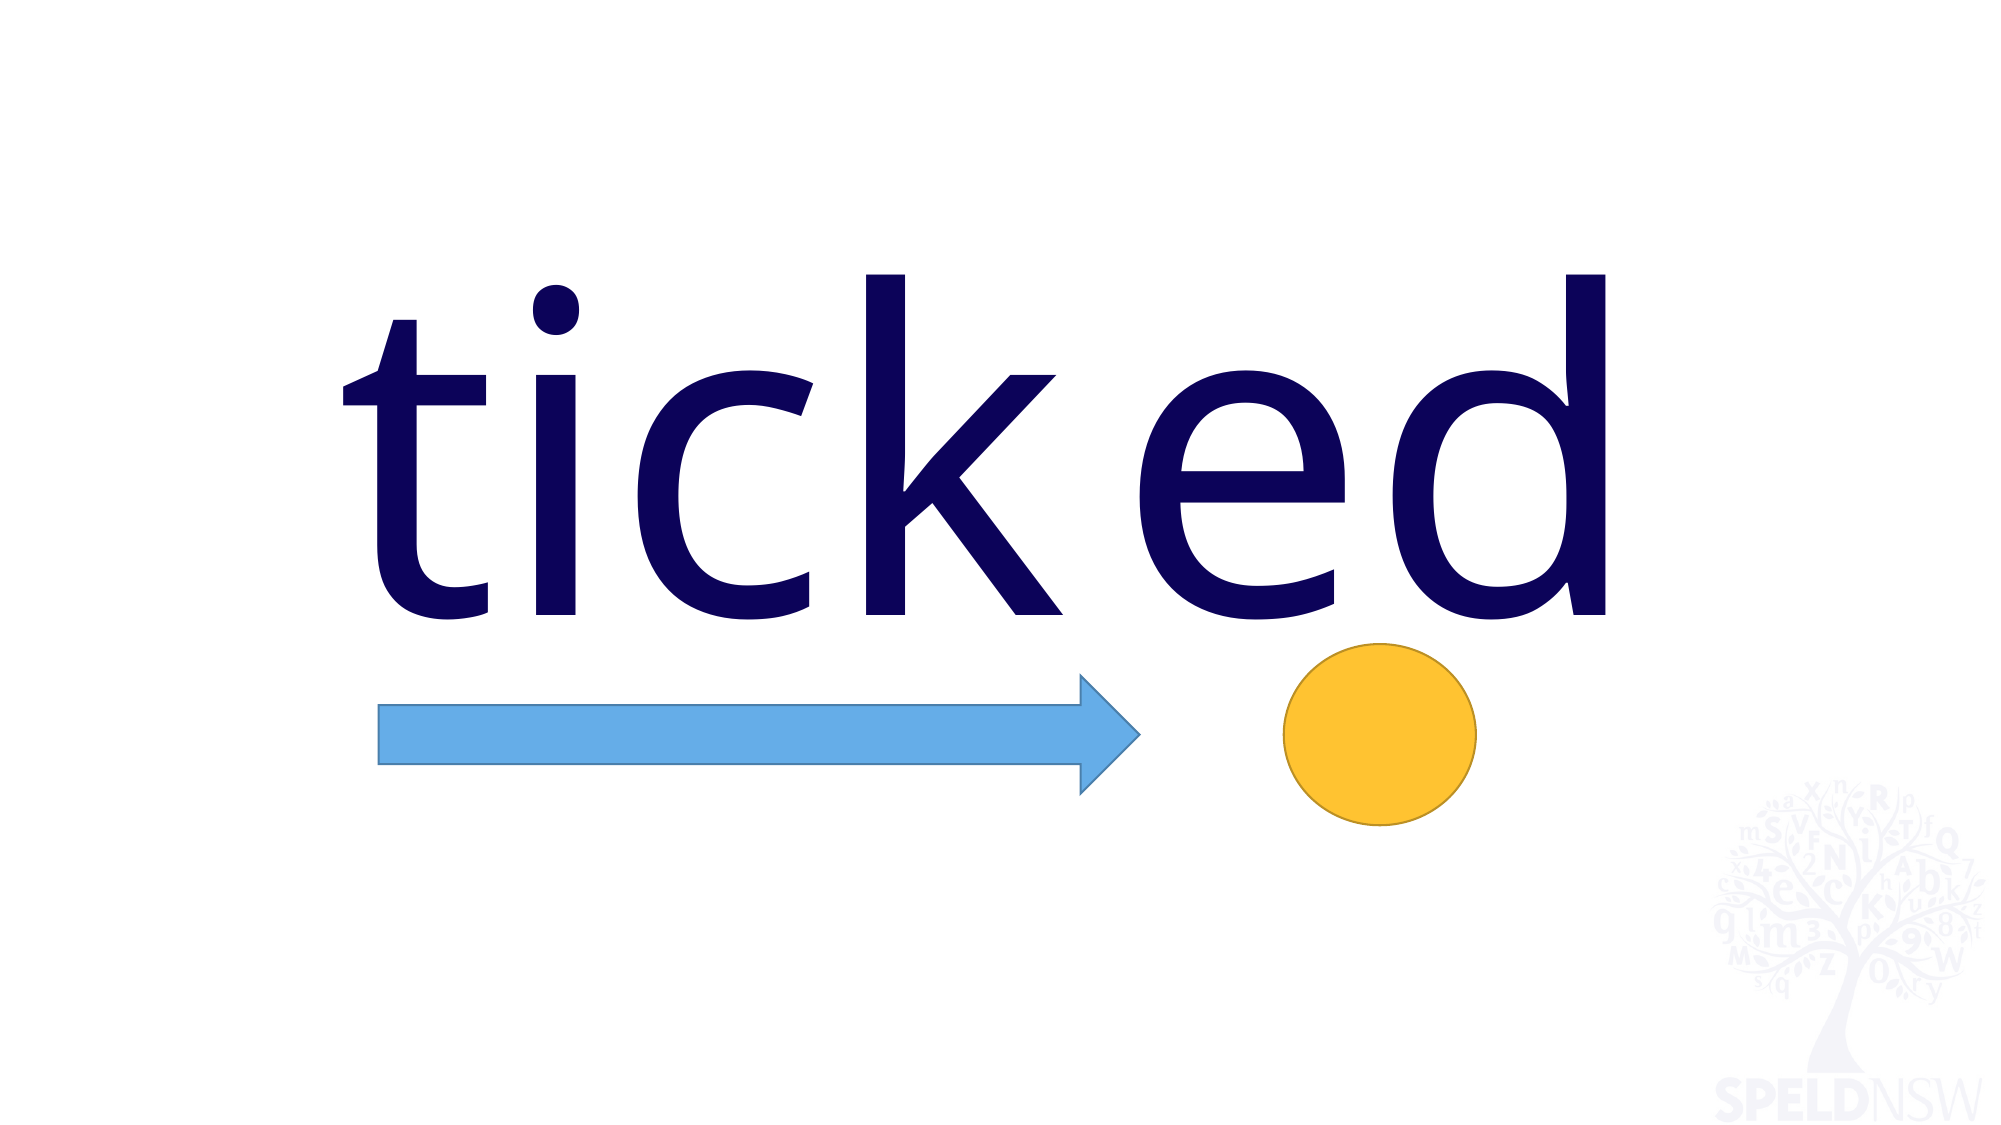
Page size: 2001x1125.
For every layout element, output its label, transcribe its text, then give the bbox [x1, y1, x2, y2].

text_box ed [1032, 328, 1727, 721]
text_box [377, 704, 1142, 797]
text_box [1282, 721, 1477, 827]
title tick [109, 328, 1032, 721]
